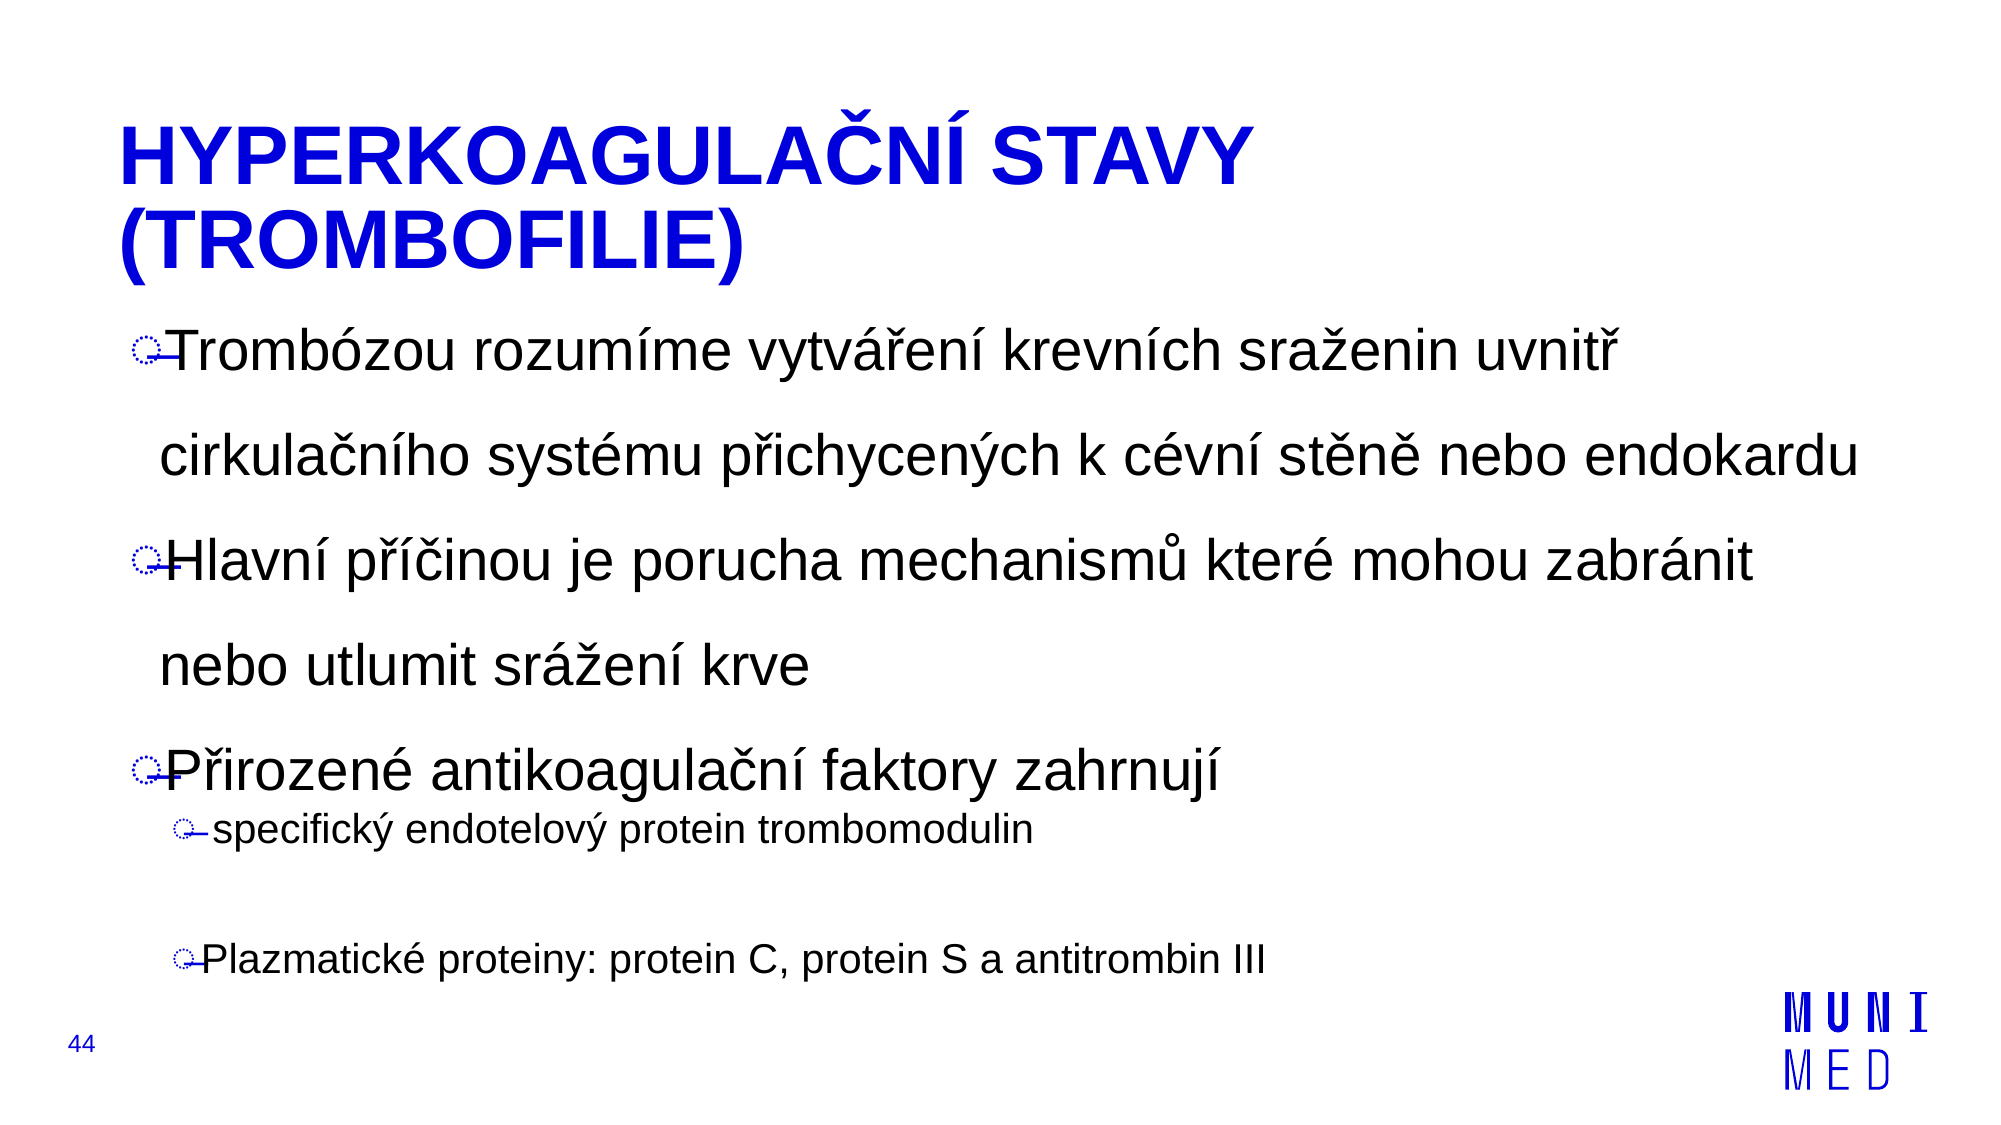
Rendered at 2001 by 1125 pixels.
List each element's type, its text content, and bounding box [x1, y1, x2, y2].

title HYPERKOAGULAČNÍ STAVY (TROMBOFILIE) [118, 118, 1883, 193]
slide_number 44 [67, 1021, 110, 1063]
list Trombózou rozumíme vytváření krevních sraženin uvnitř cirkulačního systému přichycených k cévní stěně nebo endokardu Hlavní příčinou je porucha mechanismů které mohou zabránit nebo utlumit srážení krve Přirozené antikoagulační faktory zahrnují specifický endotelový protein trombomodulin Plazmatické proteiny: protein C, protein S a antitrombin III [118, 277, 1883, 957]
